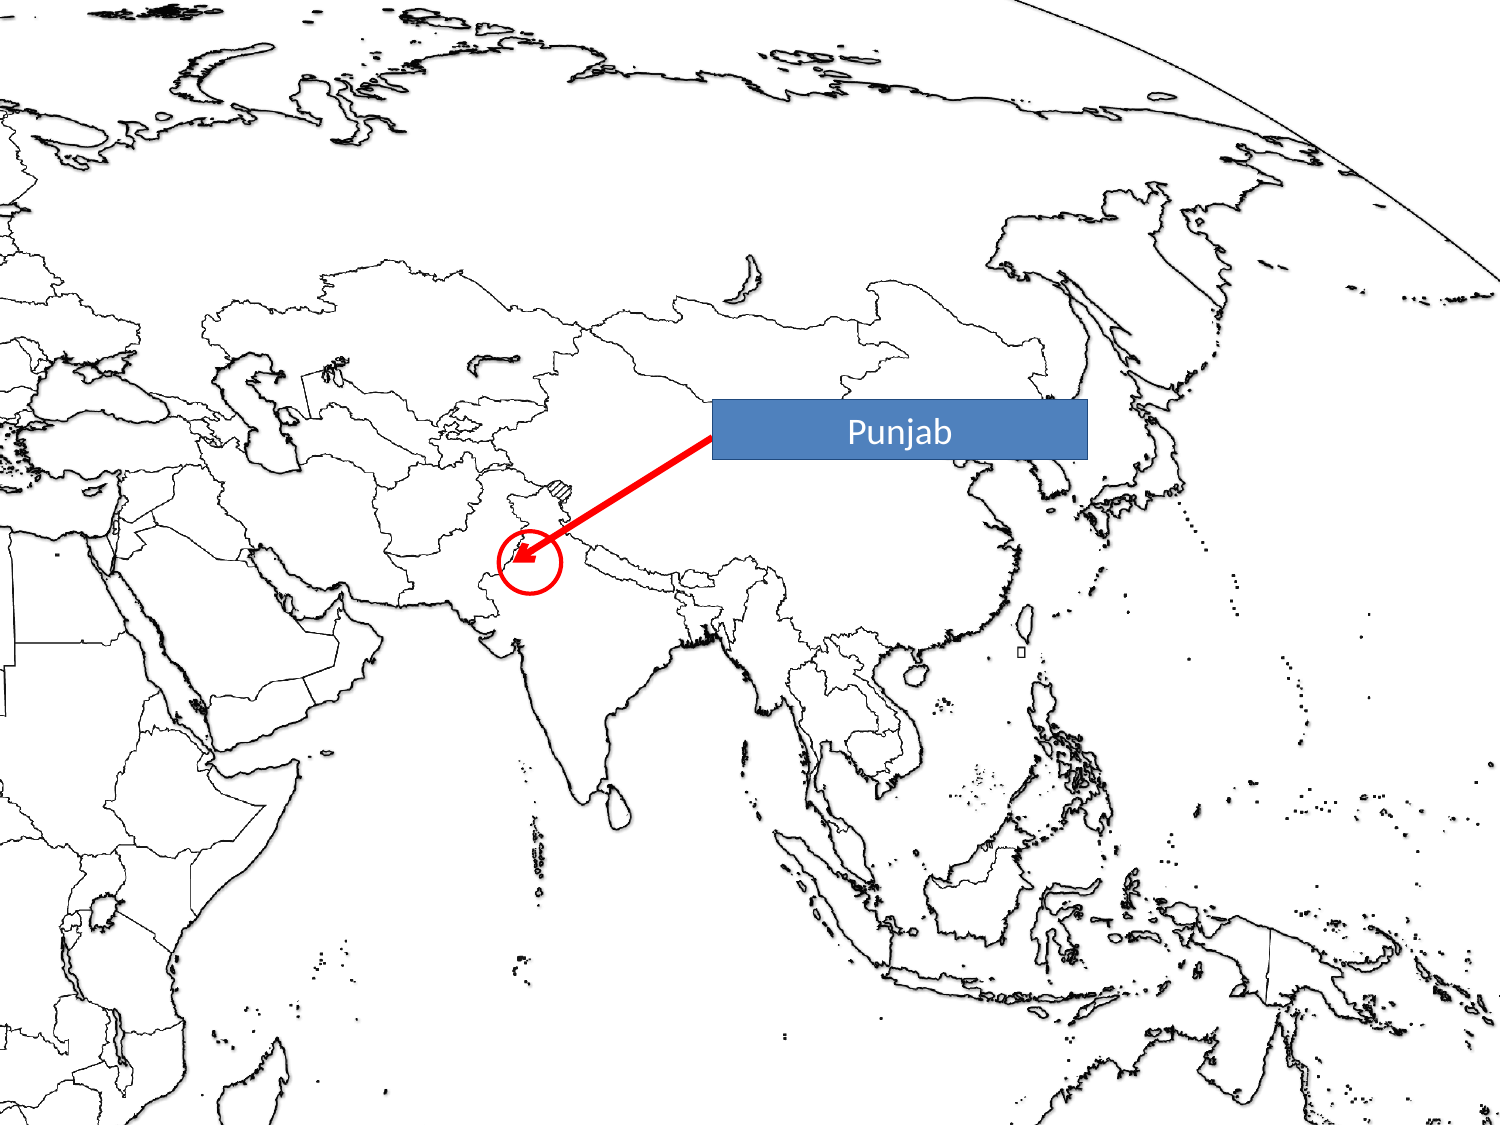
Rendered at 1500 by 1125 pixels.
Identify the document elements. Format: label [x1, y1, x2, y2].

picture [0, 0, 1500, 1125]
text_box [512, 437, 713, 563]
